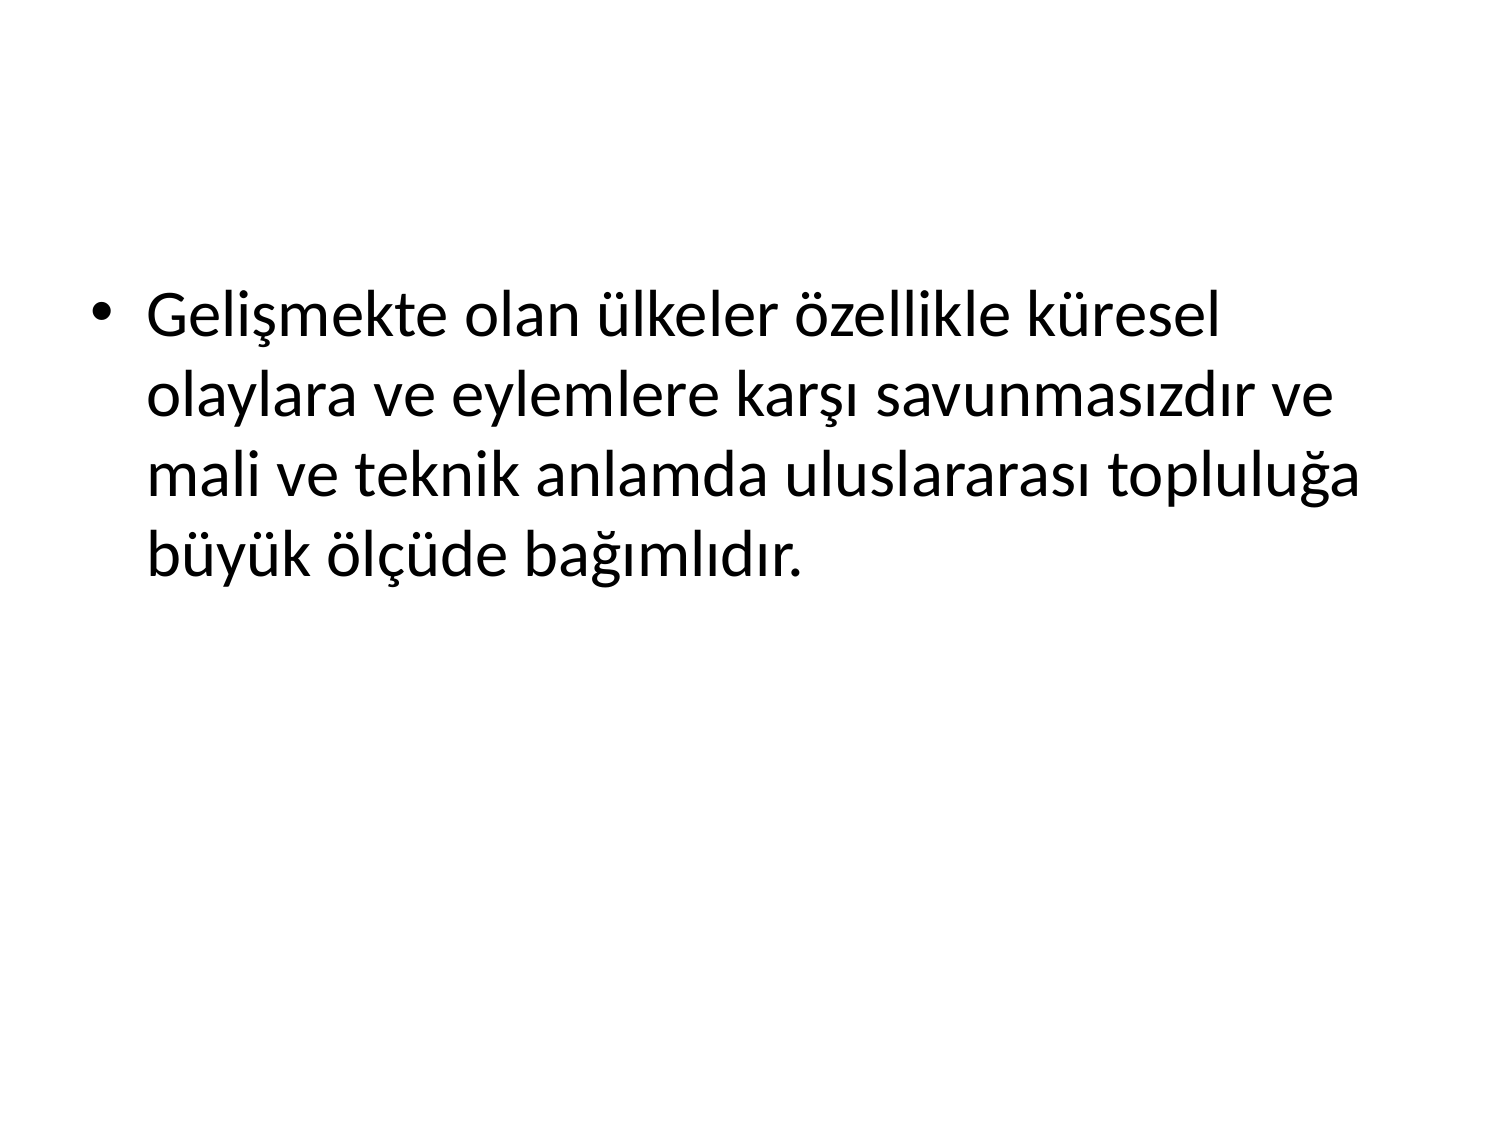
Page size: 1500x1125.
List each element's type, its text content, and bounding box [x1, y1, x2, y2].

list Gelişmekte olan ülkeler özellikle küresel olaylara ve eylemlere karşı savunmasızdır ve mali ve teknik anlamda uluslararası topluluğa büyük ölçüde bağımlıdır. [75, 262, 1425, 1005]
